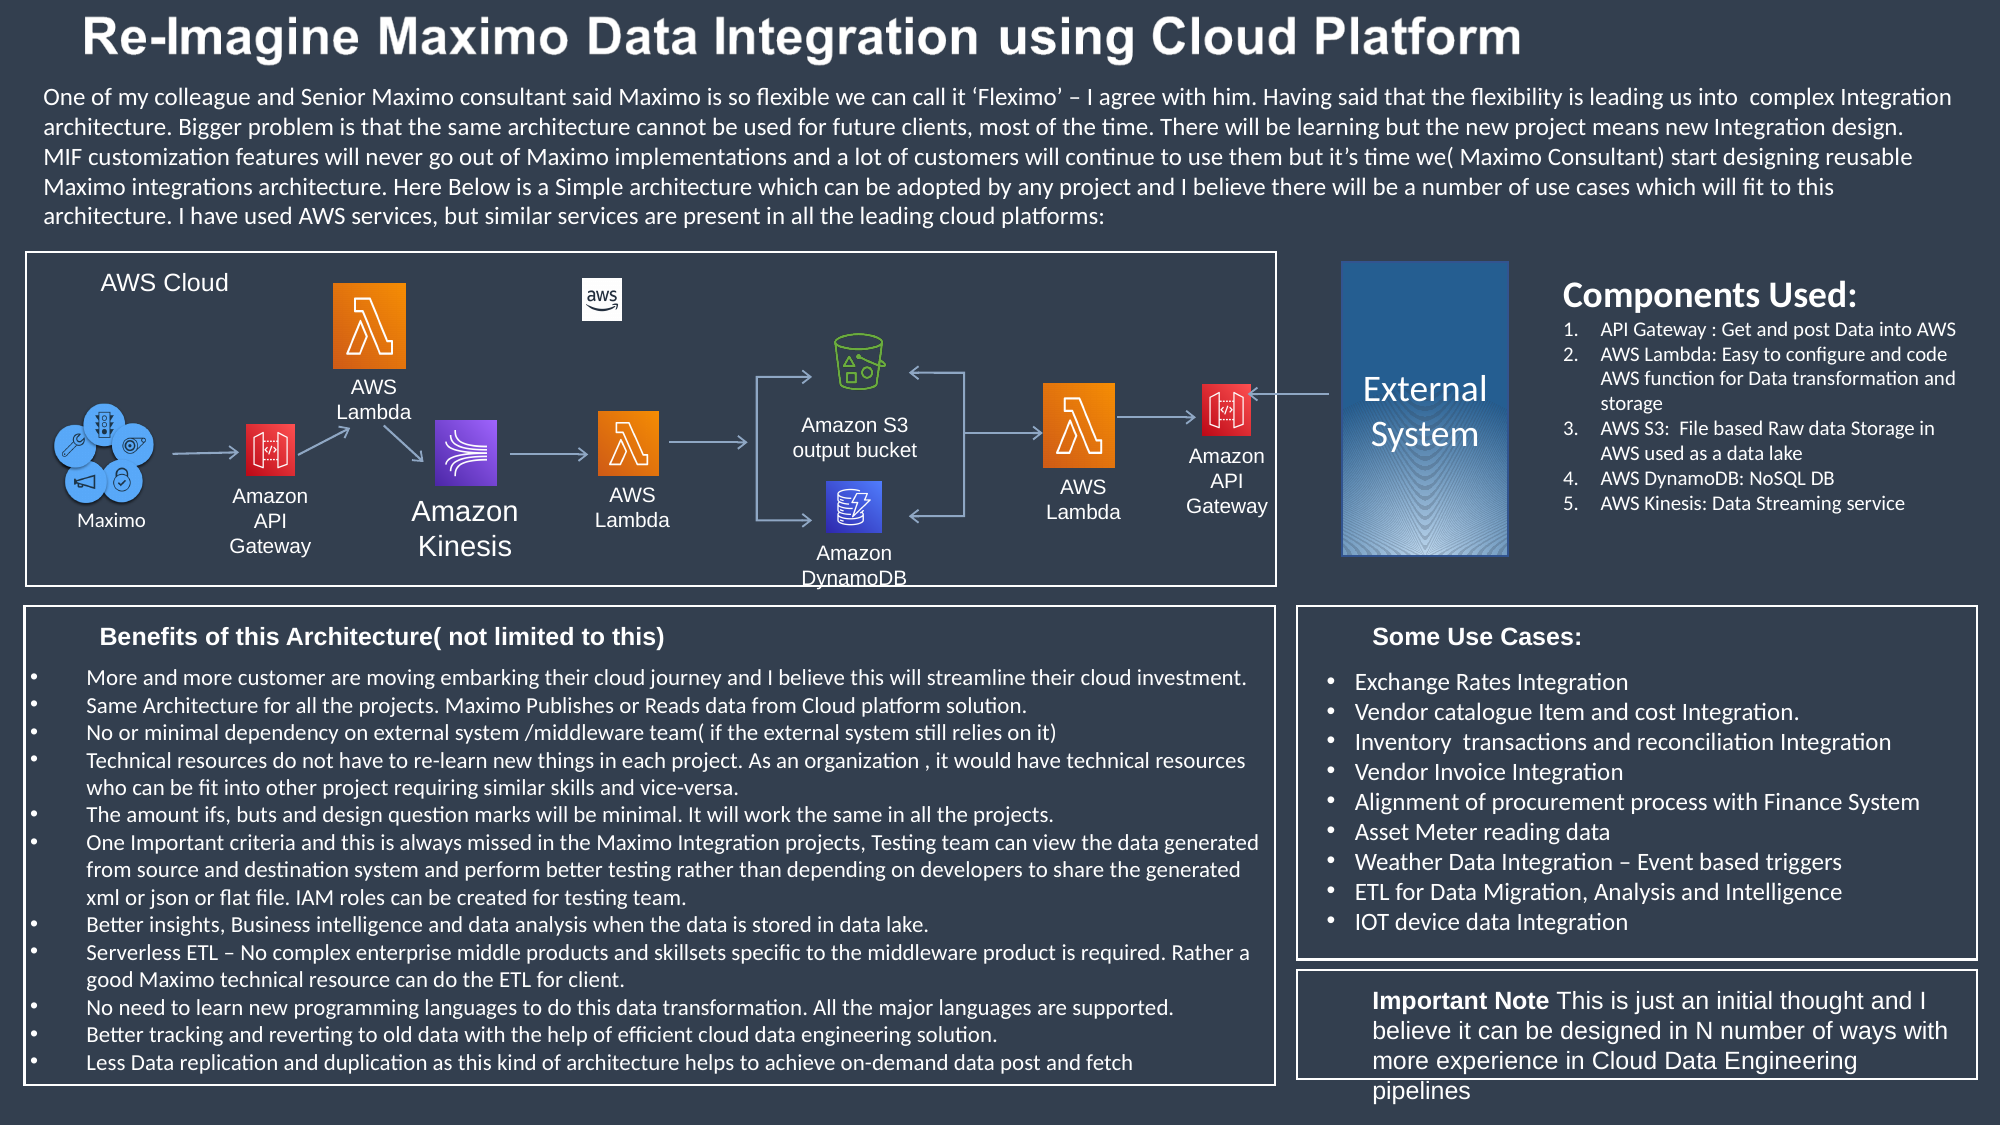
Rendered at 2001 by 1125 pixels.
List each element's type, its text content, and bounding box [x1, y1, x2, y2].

text_box One of my colleague and Senior Maximo consultant said Maximo is so flexible we can call it ‘Fleximo’ – I agree with him. Having said that the flexibility is leading us into complex Integration architecture. Bigger problem is that the same architecture cannot be used for future clients, most of the time. There will be learning but the new project means new Integration design. MIF customization features will never go out of Maximo implementations and a lot of customers will continue to use them but it’s time we( Maximo Consultant) start designing reusable Maximo integrations architecture. Here Below is a Simple architecture which can be adopted by any project and I believe there will be a number of use cases which will fit to this architecture. I have used AWS services, but similar services are present in all the leading cloud platforms: [28, 72, 1985, 238]
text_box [25, 251, 1975, 586]
text_box Important Note This is just an initial thought and I believe it can be designed in N number of ways with more experience in Cloud Data Engineering pipelines [1296, 969, 1978, 1080]
text_box Some Use Cases: [1296, 605, 1978, 961]
text_box Benefits of this Architecture( not limited to this) [23, 605, 1276, 655]
text_box More and more customer are moving embarking their cloud journey and I believe this will streamline their cloud investment. Same Architecture for all the projects. Maximo Publishes or Reads data from Cloud platform solution. No or minimal dependency on external system /middleware team( if the external system still relies on it) Technical resources do not have to re-learn new things in each project. As an organization , it would have technical resources who can be fit into other project requiring similar skills and vice-versa. The amount ifs, buts and design question marks will be minimal. It will work the same in all the projects. One Important criteria and this is always missed in the Maximo Integration projects, Testing team can view the data generated from source and destination system and perform better testing rather than depending on developers to share the generated xml or json or flat file. IAM roles can be created for testing team. Better insights, Business intelligence and data analysis when the data is stored in data lake. Serverless ETL – No complex enterprise middle products and skillsets specific to the middleware product is required. Rather a good Maximo technical resource can do the ETL for client. No need to learn new programming languages to do this data transformation. All the major languages are supported. Better tracking and reverting to old data with the help of efficient cloud data engineering solution. Less Data replication and duplication as this kind of architecture helps to achieve on-demand data post and fetch [15, 655, 1285, 1083]
picture [50, 0, 1985, 98]
text_box Exchange Rates Integration Vendor catalogue Item and cost Integration. Inventory transactions and reconciliation Integration Vendor Invoice Integration Alignment of procurement process with Finance System Asset Meter reading data Weather Data Integration – Event based triggers ETL for Data Migration, Analysis and Intelligence IOT device data Integration [1311, 658, 1975, 969]
